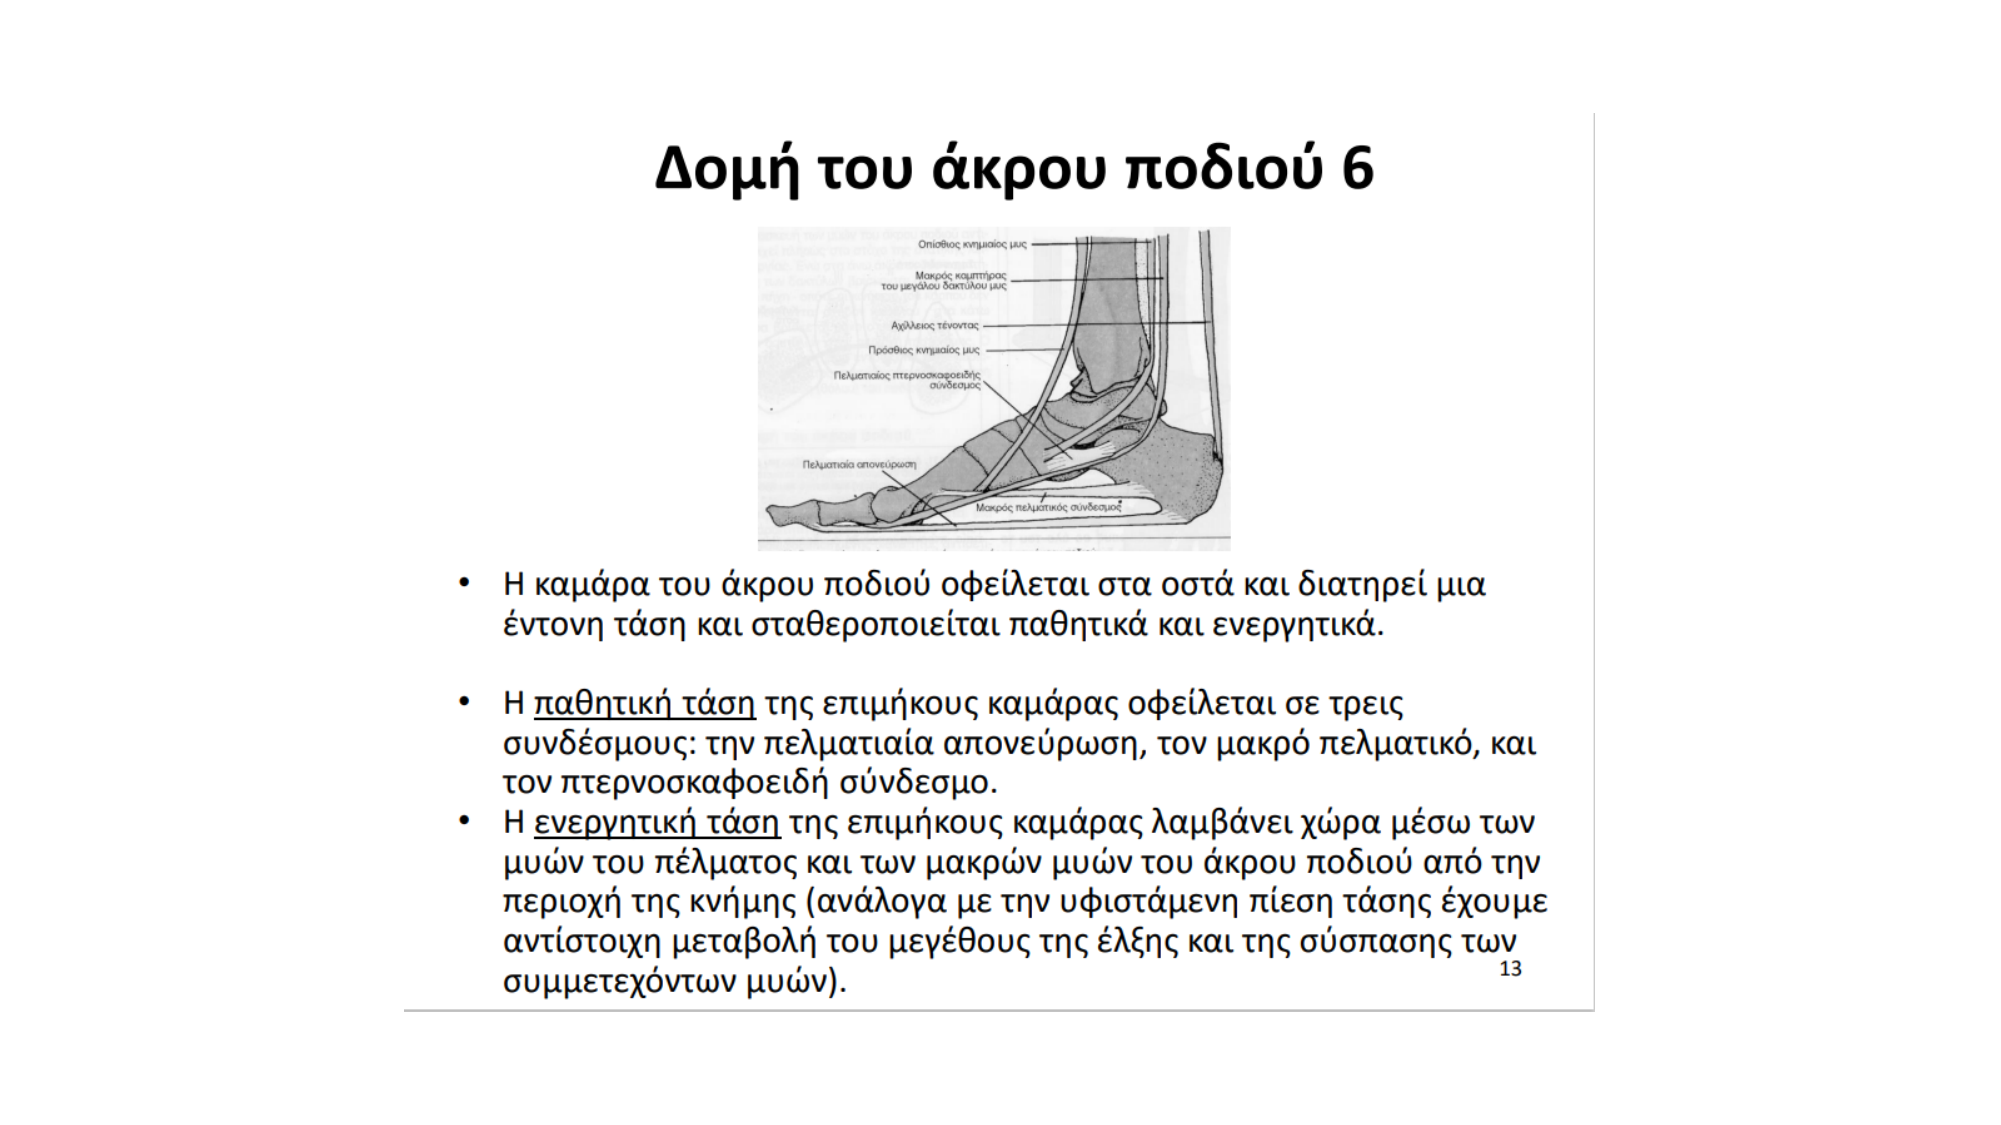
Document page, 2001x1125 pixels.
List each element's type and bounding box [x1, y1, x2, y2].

picture [404, 113, 1595, 1012]
